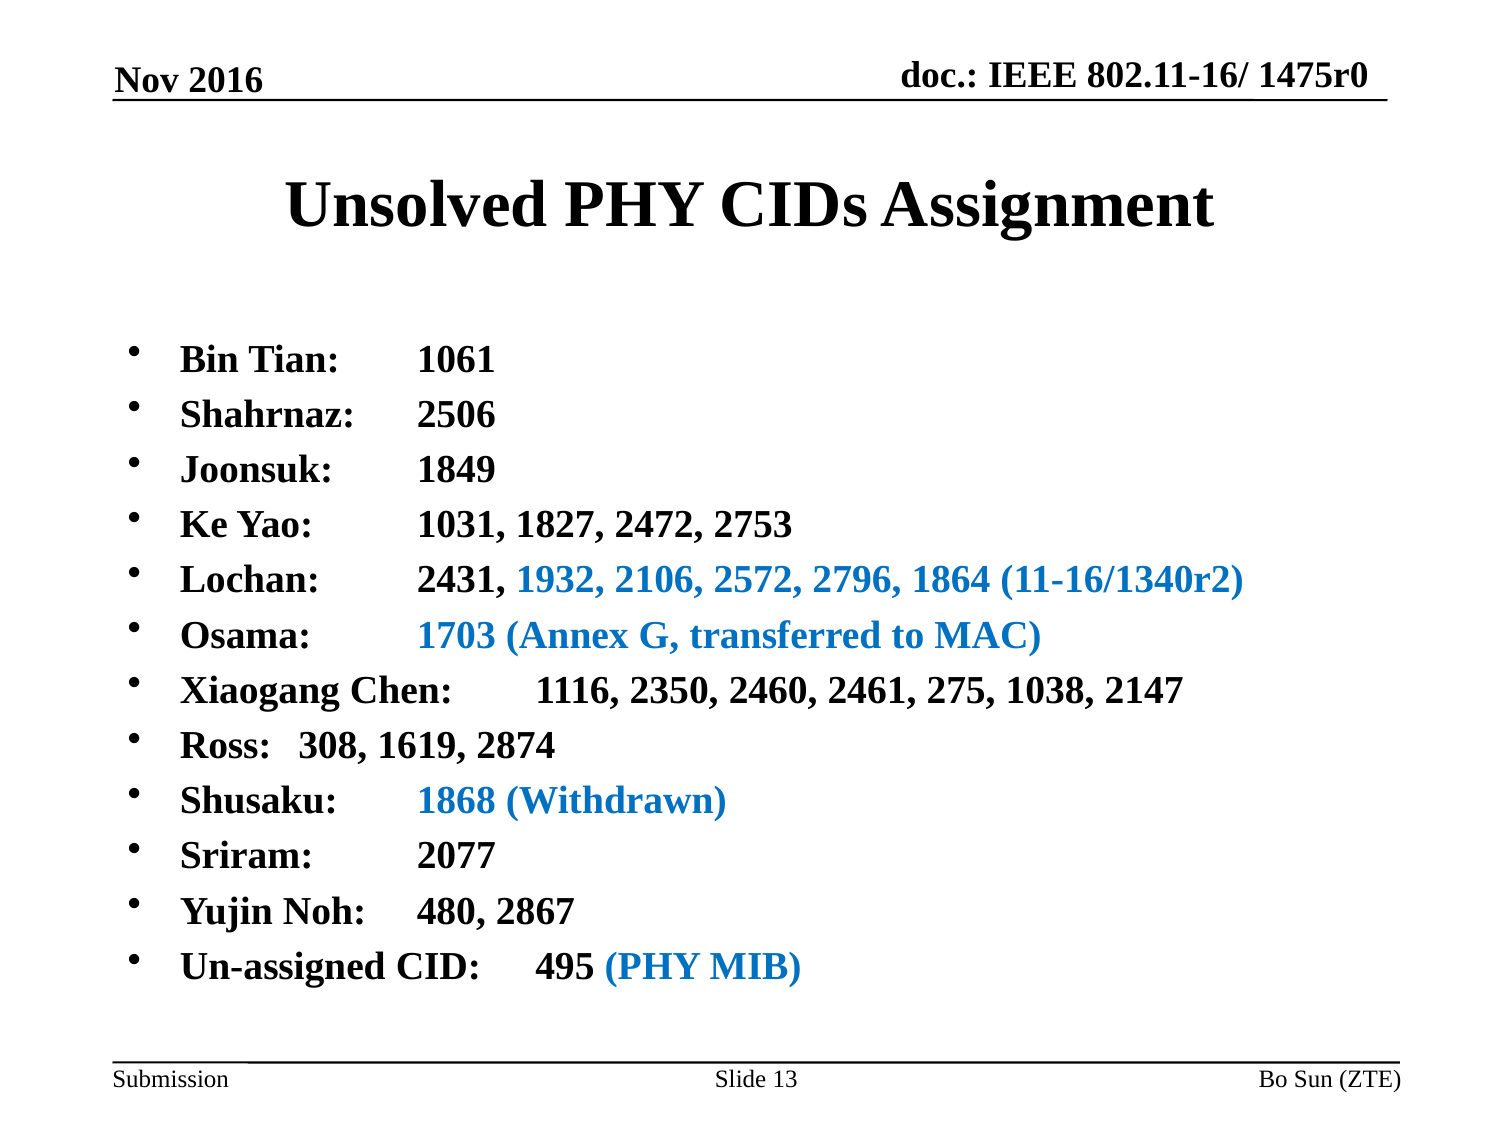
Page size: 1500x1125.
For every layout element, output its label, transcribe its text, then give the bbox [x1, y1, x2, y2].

slide_number Slide 13 [712, 1061, 800, 1093]
title Unsolved PHY CIDs Assignment [112, 112, 1388, 288]
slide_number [114, 54, 265, 101]
footer Bo Sun (ZTE) [1256, 1061, 1402, 1093]
list Bin Tian: 1061 Shahrnaz: 2506 Joonsuk: 1849 Ke Yao: 1031, 1827, 2472, 2753 Lochan: 2431, 1932, 2106, 2572, 2796, 1864 (11-16/1340r2) Osama: 1703 (Annex G, transferred to MAC) Xiaogang Chen: 1116, 2350, 2460, 2461, 275, 1038, 2147 Ross: 308, 1619, 2874 Shusaku: 1868 (Withdrawn) Sriram: 2077 Yujin Noh: 480, 2867 Un-assigned CID: 495 (PHY MIB) [112, 324, 1388, 1000]
